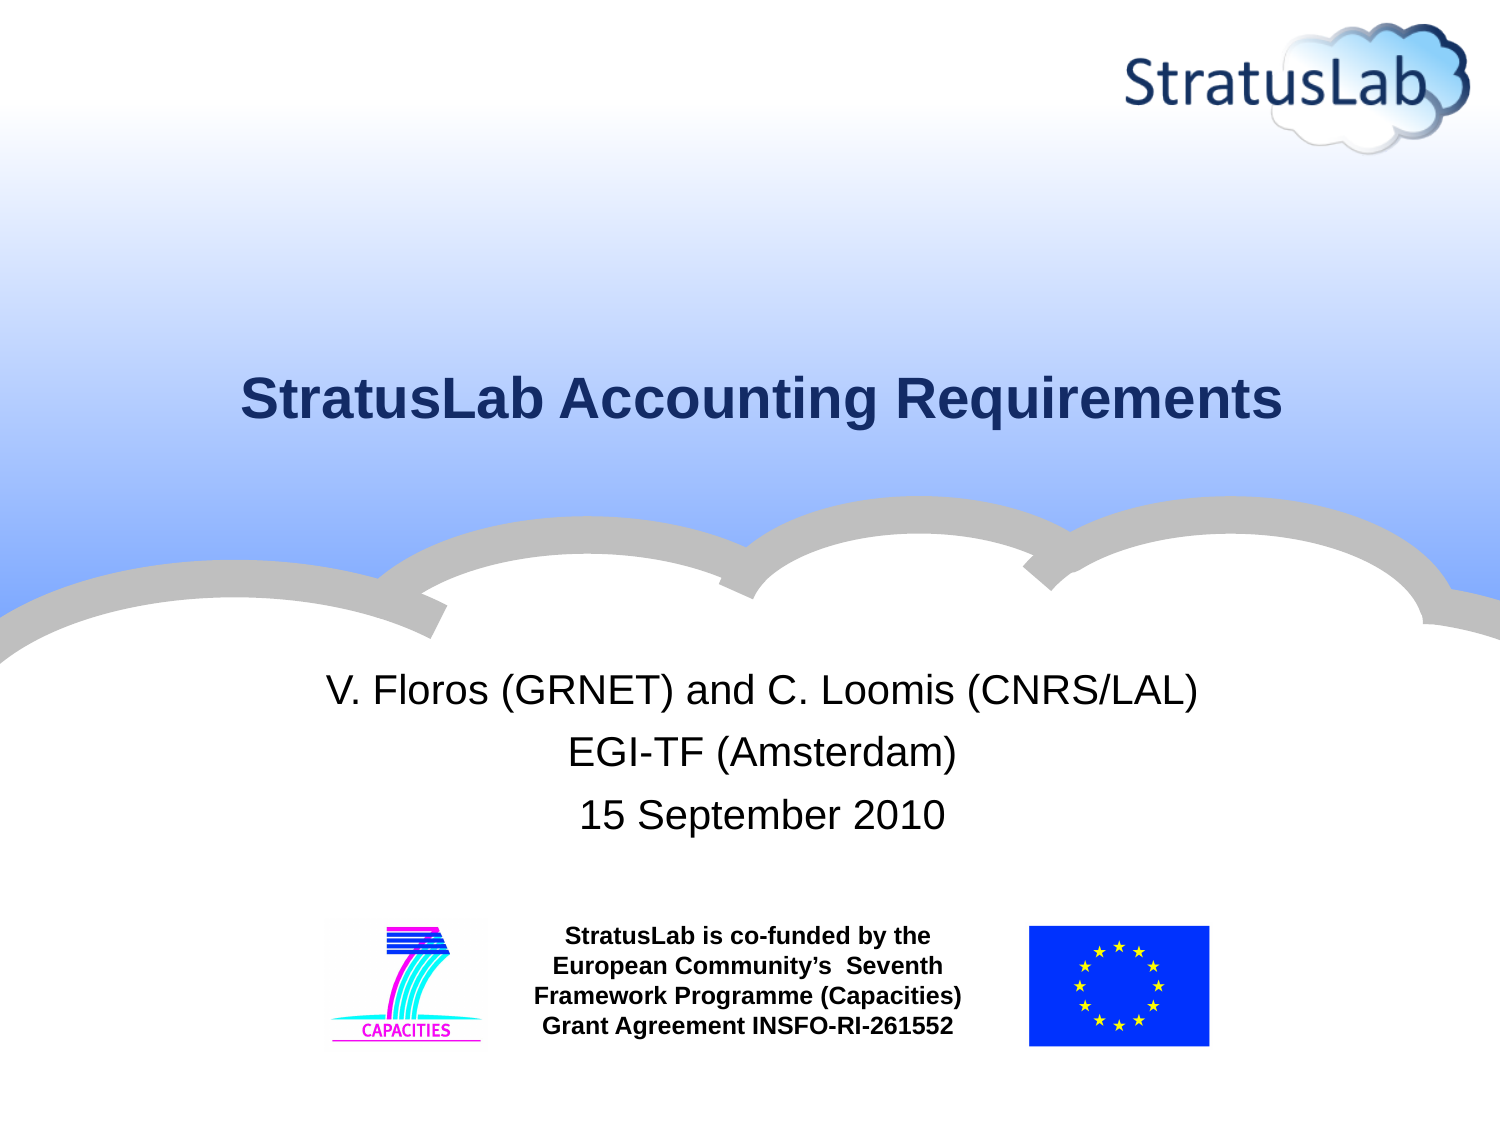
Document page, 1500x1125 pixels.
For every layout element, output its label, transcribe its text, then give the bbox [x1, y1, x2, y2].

title StratusLab Accounting Requirements [124, 274, 1401, 517]
list V. Floros (GRNET) and C. Loomis (CNRS/LAL) EGI-TF (Amsterdam) 15 September 2010 [124, 637, 1401, 863]
picture [324, 918, 488, 1052]
picture [1112, 19, 1478, 164]
picture [1025, 922, 1213, 1050]
